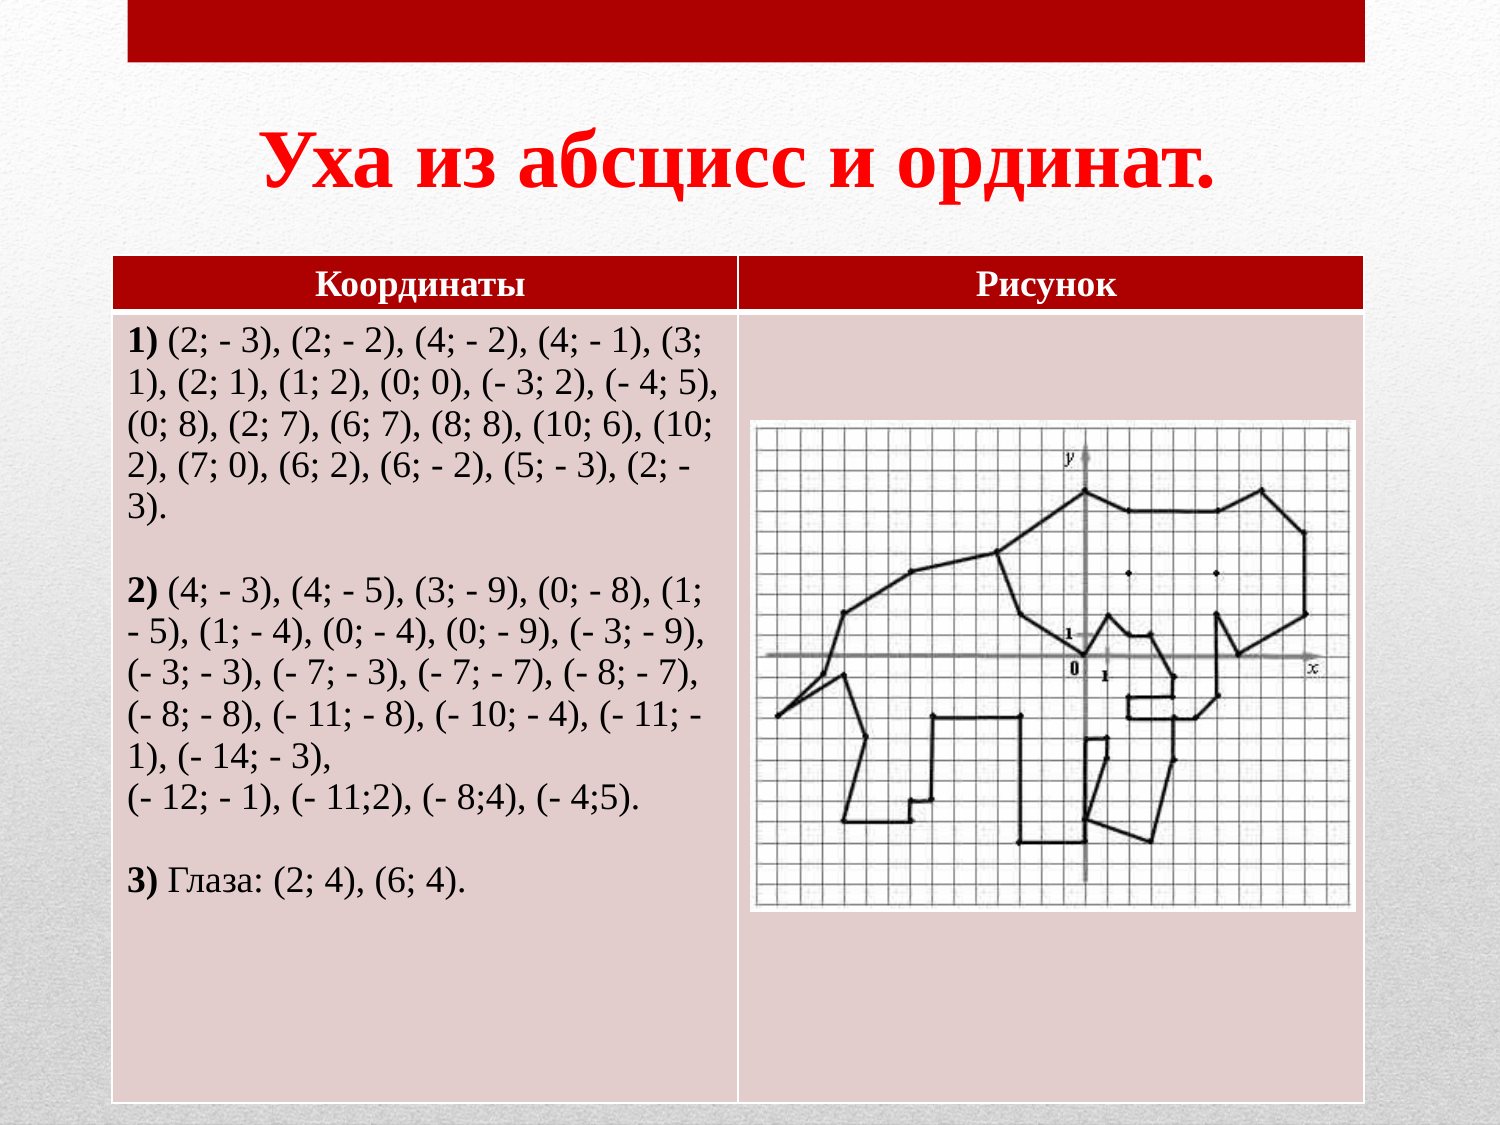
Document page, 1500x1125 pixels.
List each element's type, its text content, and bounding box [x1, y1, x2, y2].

picture [750, 419, 1357, 913]
table_cell 1) (2; - 3), (2; - 2), (4; - 2), (4; - 1), (3; 1), (2; 1), (1; 2), (0; 0), (- 3; 2), (- 4; 5), (0; 8), (2; 7), (6; 7), (8; 8), (10; 6), (10; 2), (7; 0), (6; 2), (6; - 2), (5; - 3), (2; - 3). 2) (4; - 3), (4; - 5), (3; - 9), (0; - 8), (1; - 5), (1; - 4), (0; - 4), (0; - 9), (- 3; - 9), (- 3; - 3), (- 7; - 3), (- 7; - 7), (- 8; - 7), (- 8; - 8), (- 11; - 8), (- 10; - 4), (- 11; - 1), (- 14; - 3), (- 12; - 1), (- 11;2), (- 8;4), (- 4;5). 3) Глаза: (2; 4), (6; 4). [113, 315, 737, 1102]
table_cell [739, 315, 1363, 1102]
table_header Рисунок [739, 256, 1363, 309]
table_header Координаты [113, 256, 737, 309]
text_box Уха из абсцисс и ординат. [216, 96, 1280, 212]
